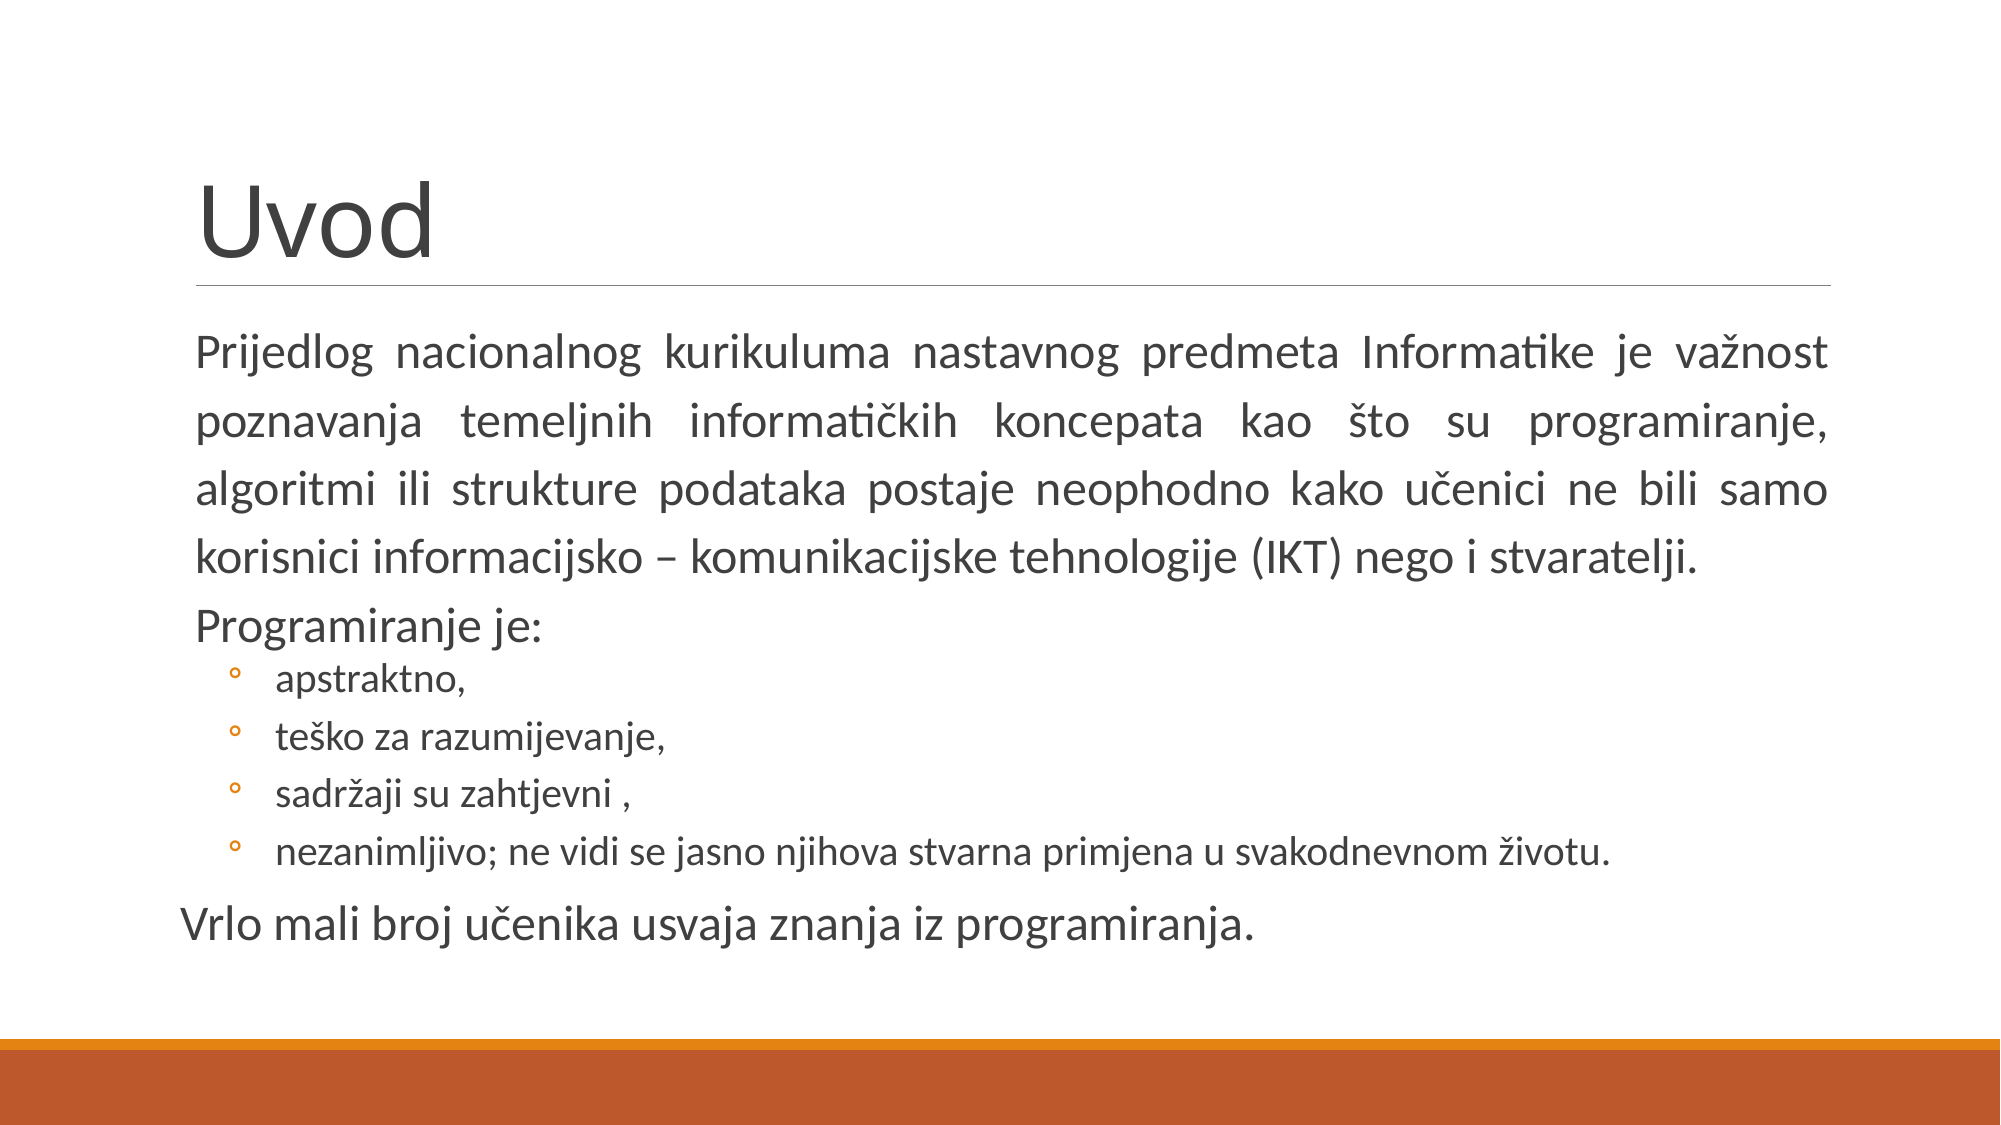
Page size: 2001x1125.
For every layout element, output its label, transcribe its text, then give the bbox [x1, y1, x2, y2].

title Uvod [180, 47, 1830, 285]
list Prijedlog nacionalnog kurikuluma nastavnog predmeta Informatike je važnost poznavanja temeljnih informatičkih koncepata kao što su programiranje, algoritmi ili strukture podataka postaje neophodno kako učenici ne bili samo korisnici informacijsko – komunikacijske tehnologije (IKT) nego i stvaratelji. Programiranje je: apstraktno, teško za razumijevanje, sadržaji su zahtjevni , nezanimljivo; ne vidi se jasno njihova stvarna primjena u svakodnevnom životu. Vrlo mali broj učenika usvaja znanja iz programiranja. [180, 302, 1830, 963]
